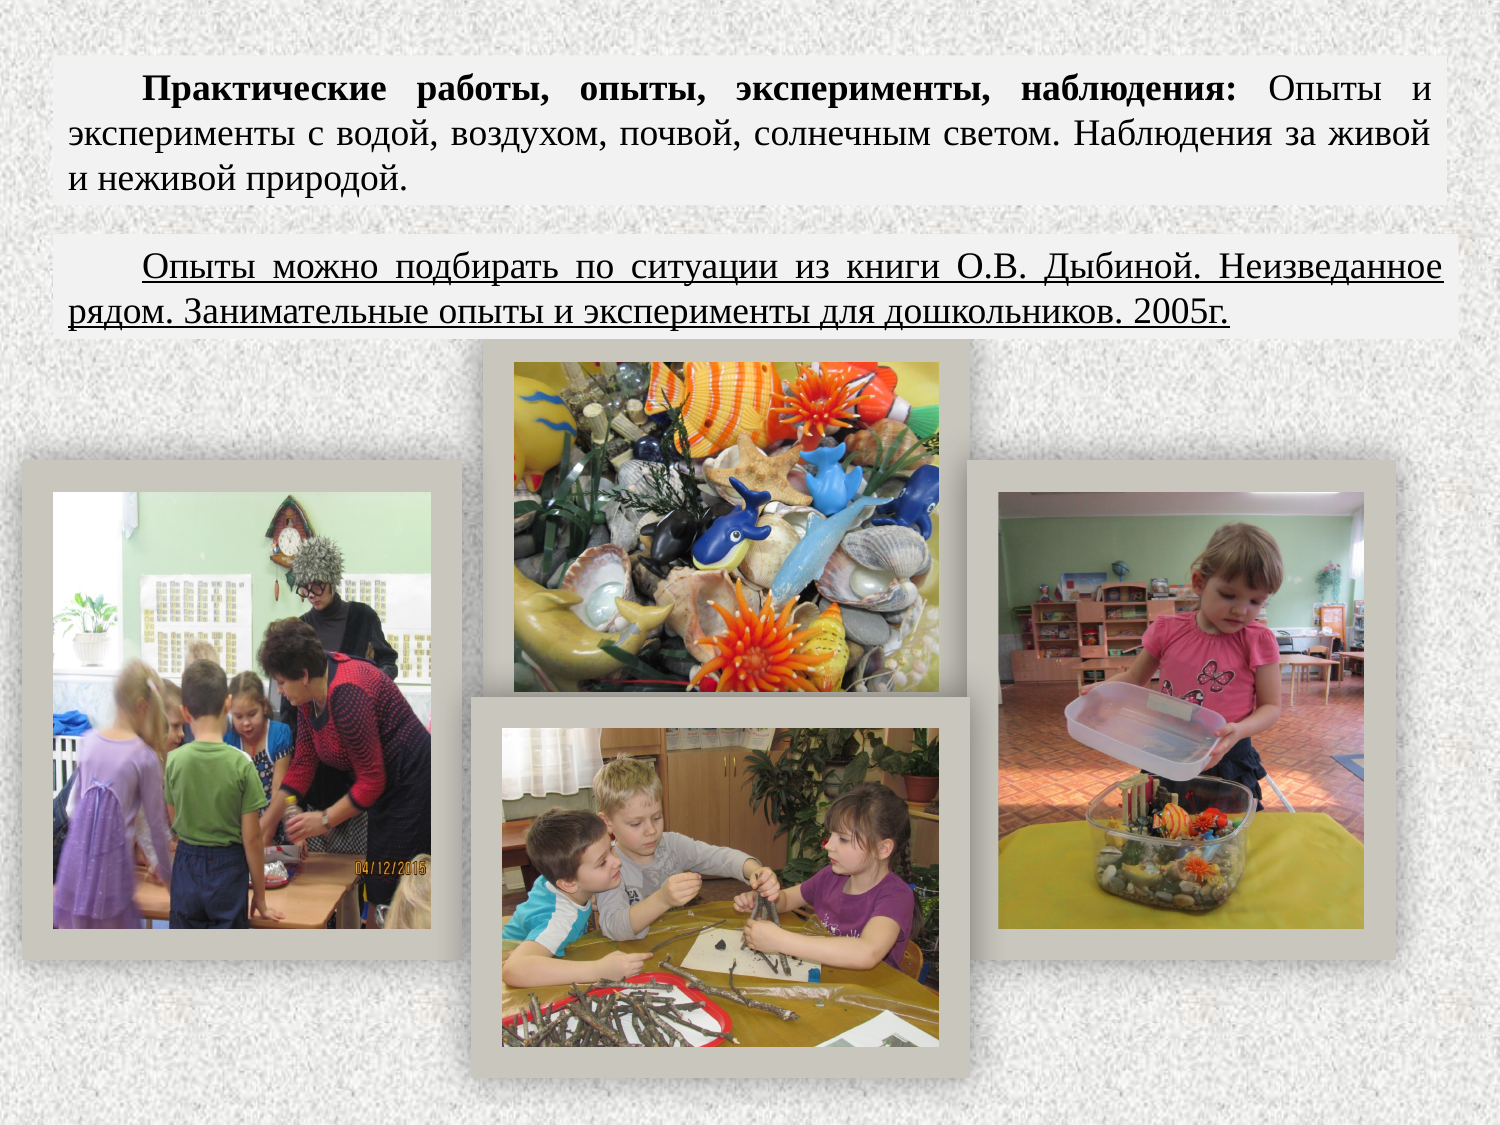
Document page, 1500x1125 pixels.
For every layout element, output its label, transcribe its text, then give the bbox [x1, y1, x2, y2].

text_box Опыты можно подбирать по ситуации из книги О.В. Дыбиной. Неизведанное рядом. Занимательные опыты и эксперименты для дошкольников. 2005г. [53, 233, 1459, 339]
picture [0, 0, 1500, 1125]
text_box Практические работы, опыты, эксперименты, наблюдения: Опыты и эксперименты с водой, воздухом, почвой, солнечным светом. Наблюдения за живой и неживой природой. [53, 55, 1447, 206]
